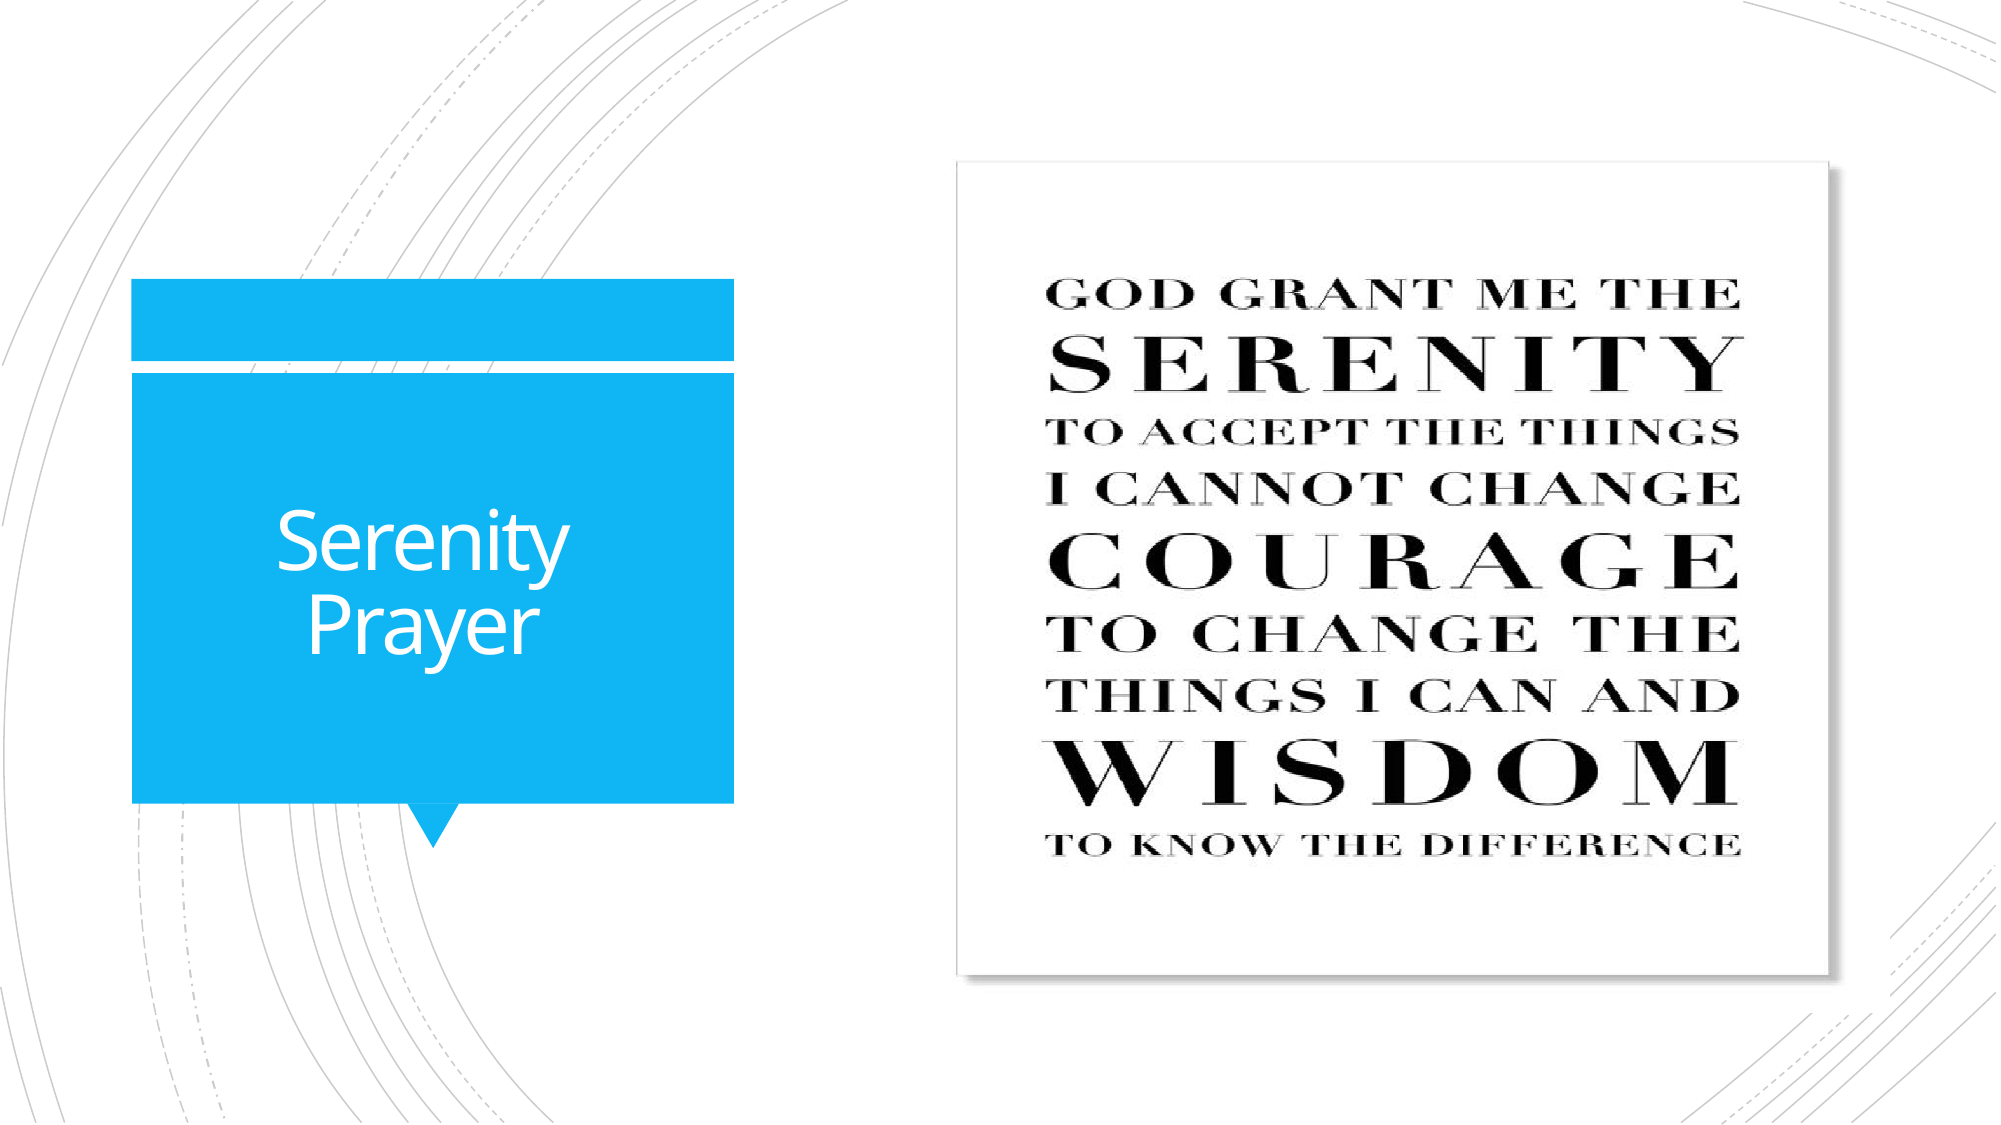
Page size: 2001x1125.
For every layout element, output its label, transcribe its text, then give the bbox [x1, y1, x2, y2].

title Serenity Prayer [145, 385, 720, 789]
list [737, 122, 1891, 1013]
